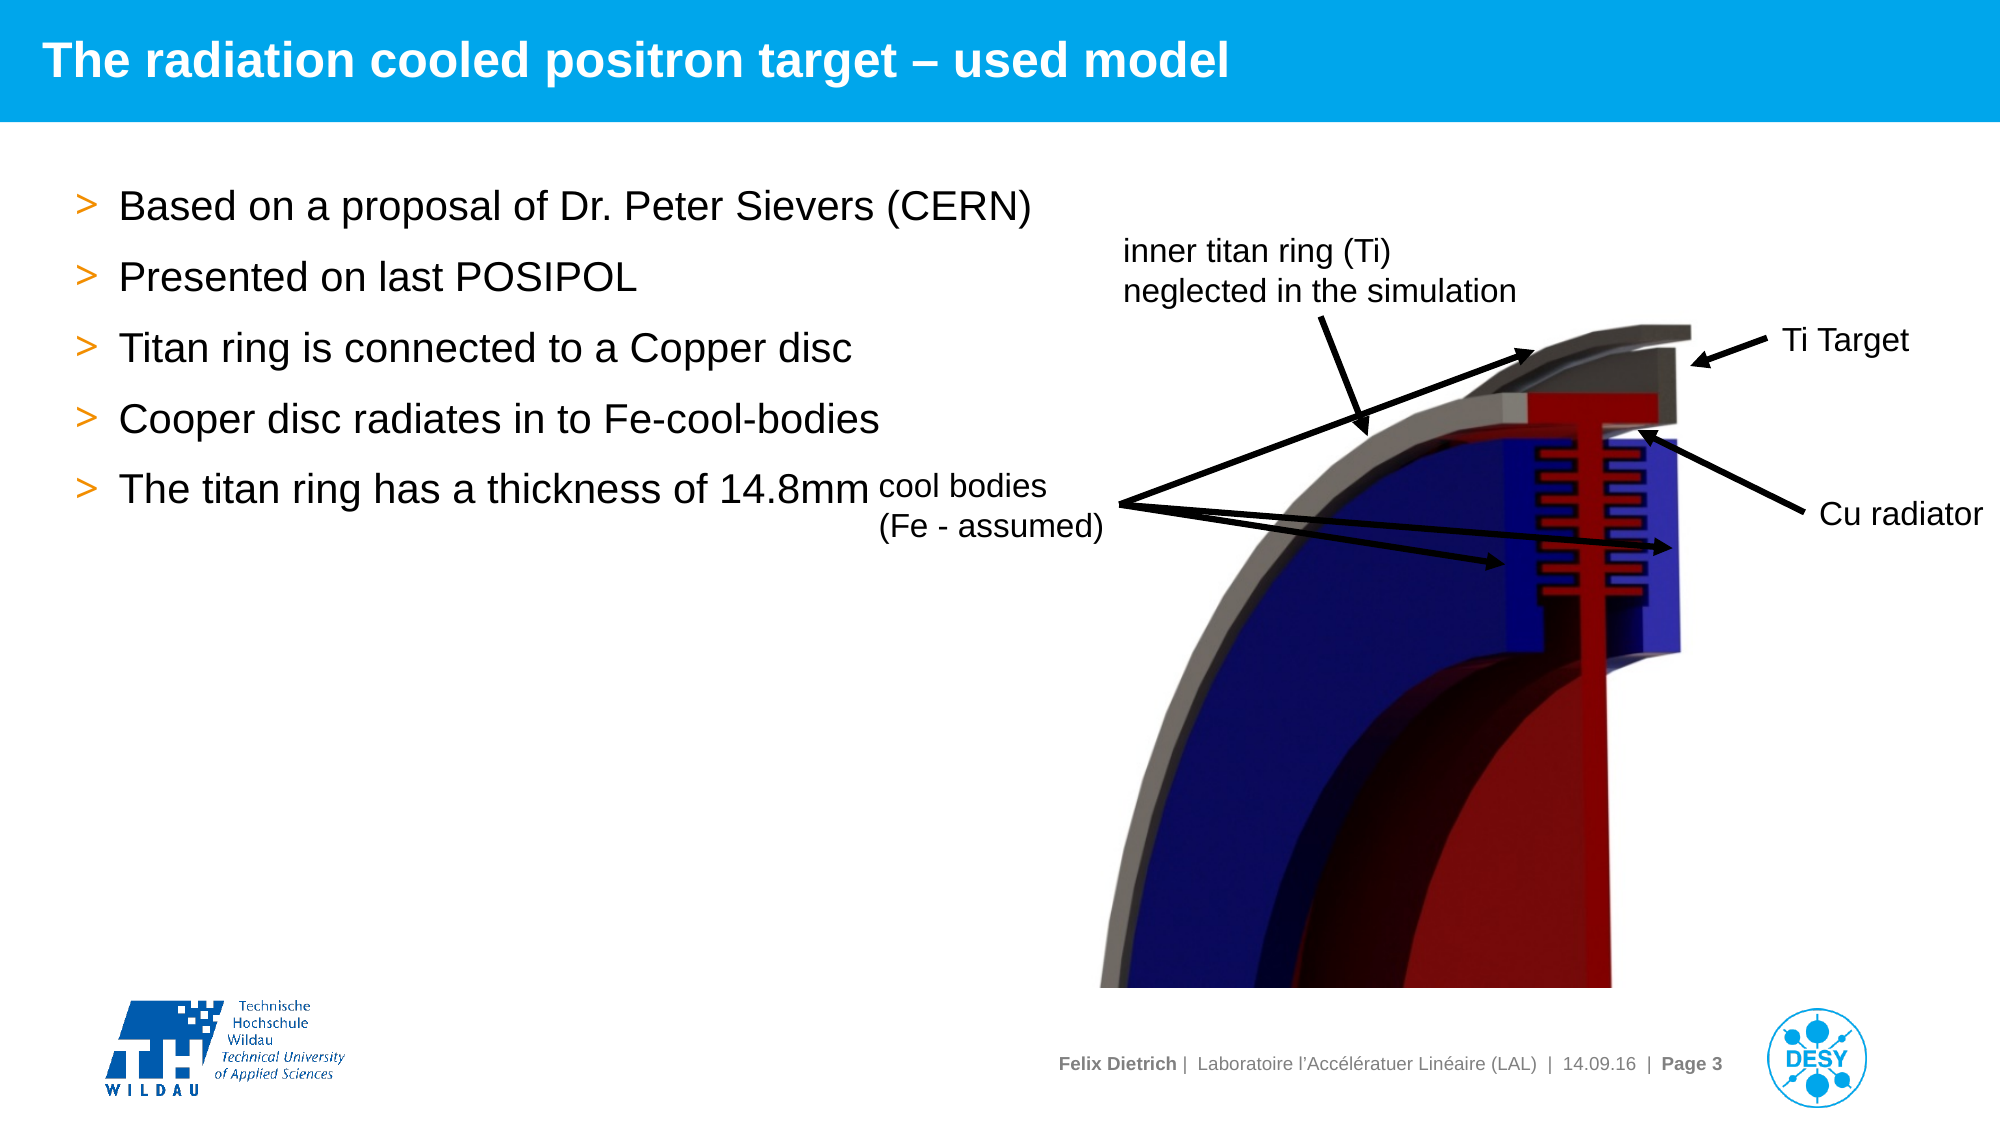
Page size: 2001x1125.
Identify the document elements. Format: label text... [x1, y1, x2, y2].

list Based on a proposal of Dr. Peter Sievers (CERN) Presented on last POSIPOL Titan ring is connected to a Copper disc Cooper disc radiates in to Fe-cool-bodies The titan ring has a thickness of 14.8mm [60, 171, 1924, 958]
picture [105, 1000, 345, 1096]
picture [1827, 1008, 1867, 1046]
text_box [1120, 349, 1536, 503]
picture [1830, 1071, 1867, 1108]
picture [1767, 1068, 1805, 1108]
text_box cool bodies (Fe - assumed) [864, 457, 1077, 552]
picture [1082, 286, 1723, 988]
text_box Cu radiator [1804, 485, 1999, 540]
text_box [1689, 337, 1767, 367]
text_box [1120, 504, 1506, 565]
text_box inner titan ring (Ti) neglected in the simulation [1108, 222, 1533, 284]
picture [1770, 1011, 1865, 1106]
picture [1767, 1008, 1808, 1049]
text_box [1320, 316, 1368, 437]
text_box Ti Target [1767, 310, 1925, 366]
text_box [1637, 429, 1804, 514]
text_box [1507, 505, 1673, 549]
title The radiation cooled positron target – used model [27, 12, 1425, 103]
